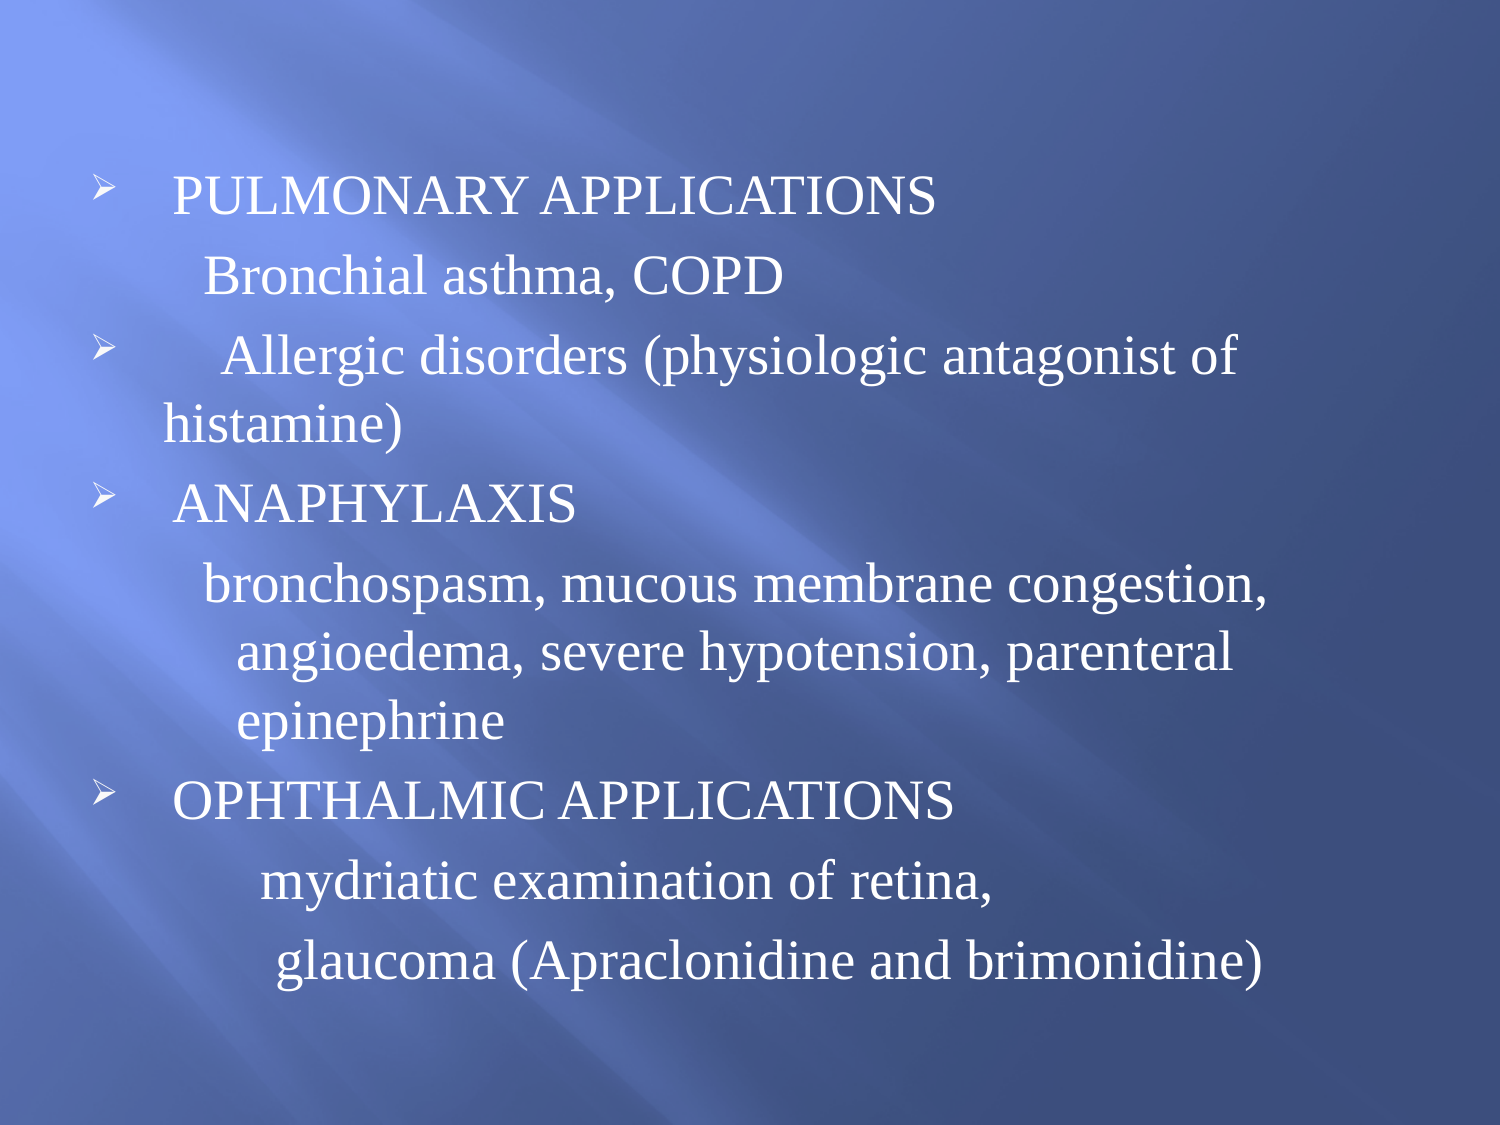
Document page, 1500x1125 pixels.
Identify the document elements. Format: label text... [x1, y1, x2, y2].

list PULMONARY APPLICATIONS Bronchial asthma, COPD Allergic disorders (physiologic antagonist of histamine) ANAPHYLAXIS bronchospasm, mucous membrane congestion, angioedema, severe hypotension, parenteral epinephrine OPHTHALMIC APPLICATIONS mydriatic examination of retina, glaucoma (Apraclonidine and brimonidine) [75, 149, 1425, 1005]
